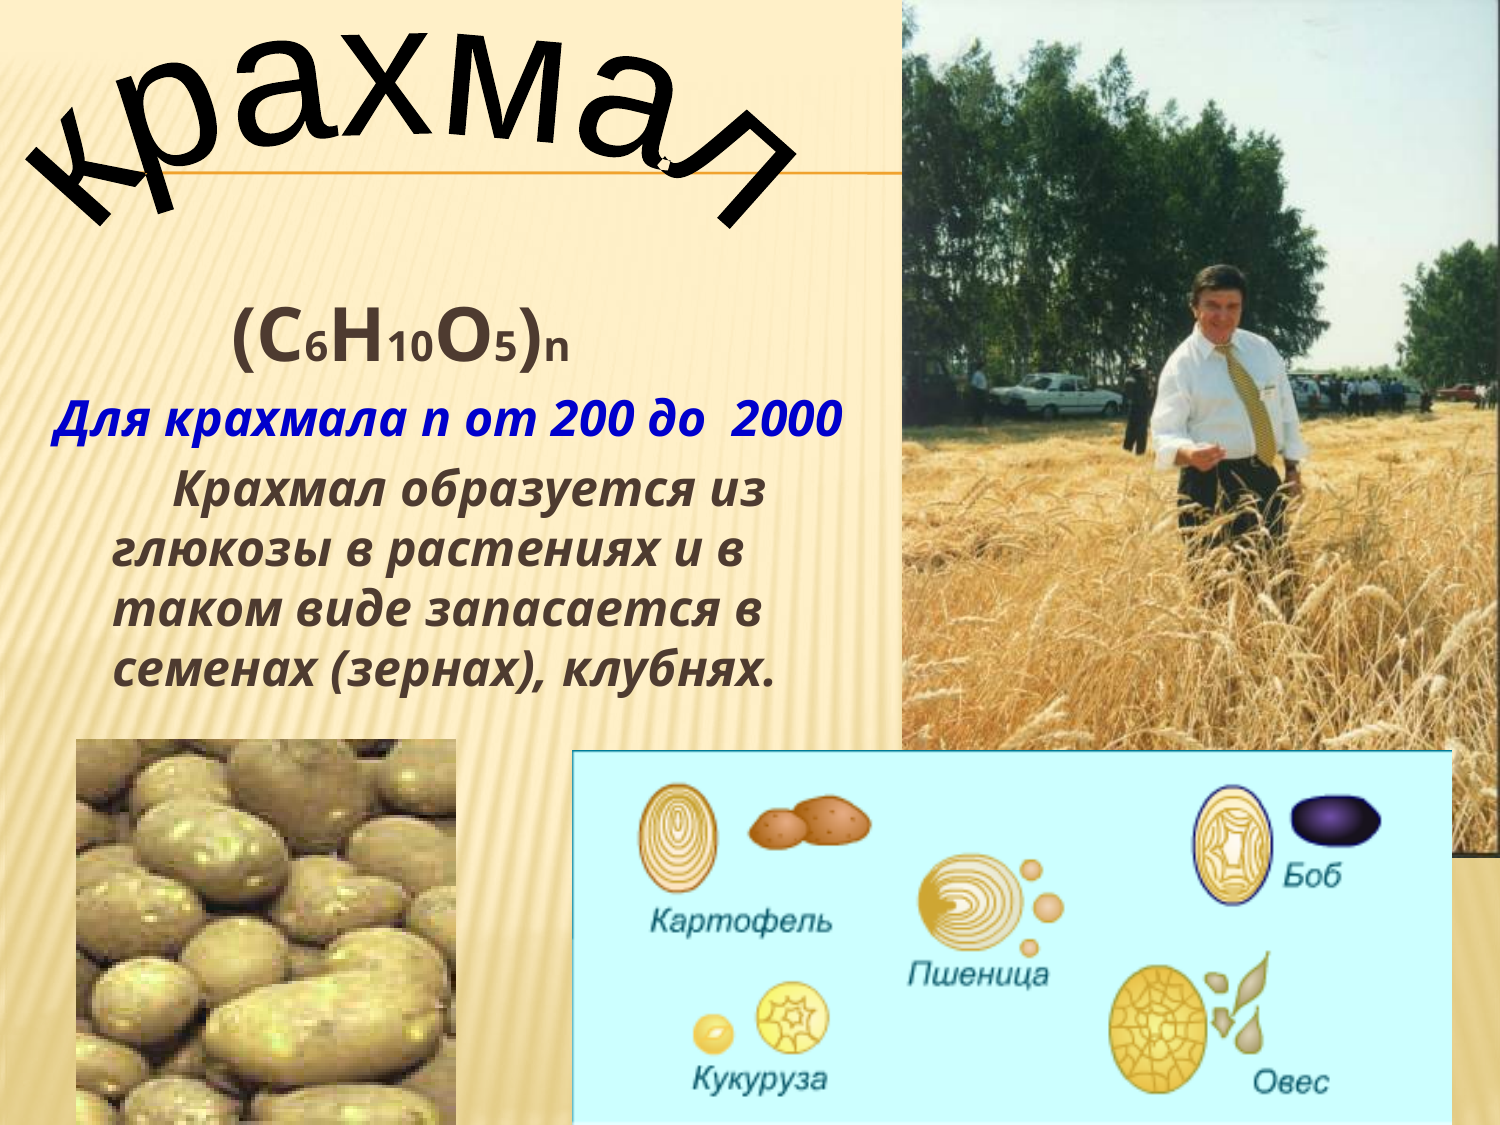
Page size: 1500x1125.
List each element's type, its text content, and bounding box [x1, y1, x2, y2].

list (С6Н10О5)n Для крахмала n от 200 до 2000 Крахмал образуется из глюкозы в растениях и в таком виде запасается в семенах (зернах), клубнях. [41, 278, 891, 1003]
picture [76, 739, 456, 1125]
picture [572, 0, 1500, 1125]
